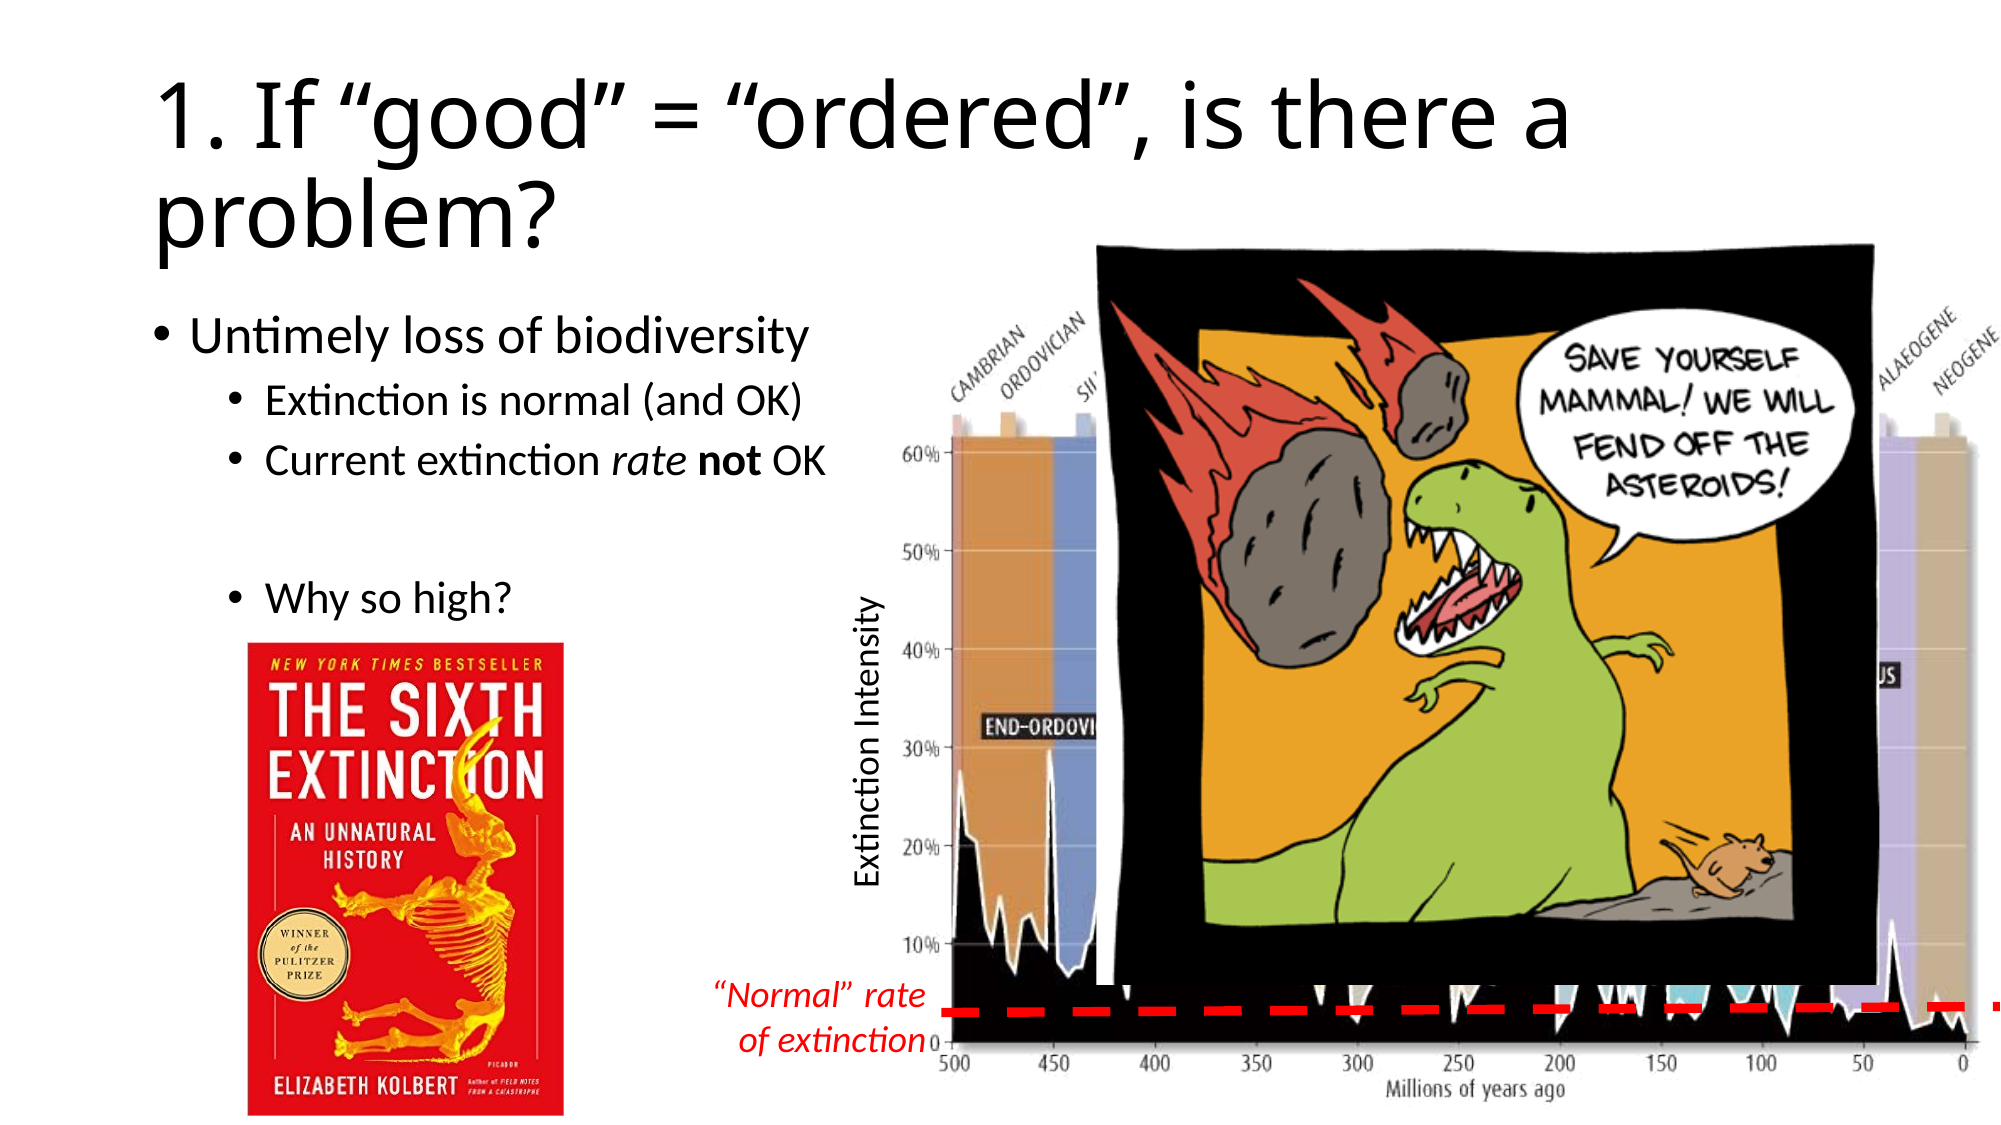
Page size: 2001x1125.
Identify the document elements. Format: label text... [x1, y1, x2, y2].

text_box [941, 1006, 2000, 1013]
text_box “Normal” rate of extinction [668, 962, 893, 1068]
picture [893, 239, 2001, 1116]
text_box Extinction Intensity [833, 514, 893, 904]
list Untimely loss of biodiversity Extinction is normal (and OK) Current extinction rate not OK Why so high? [137, 299, 893, 1014]
picture [247, 642, 564, 1116]
title 1. If “good” = “ordered”, is there a problem? [137, 59, 1863, 278]
